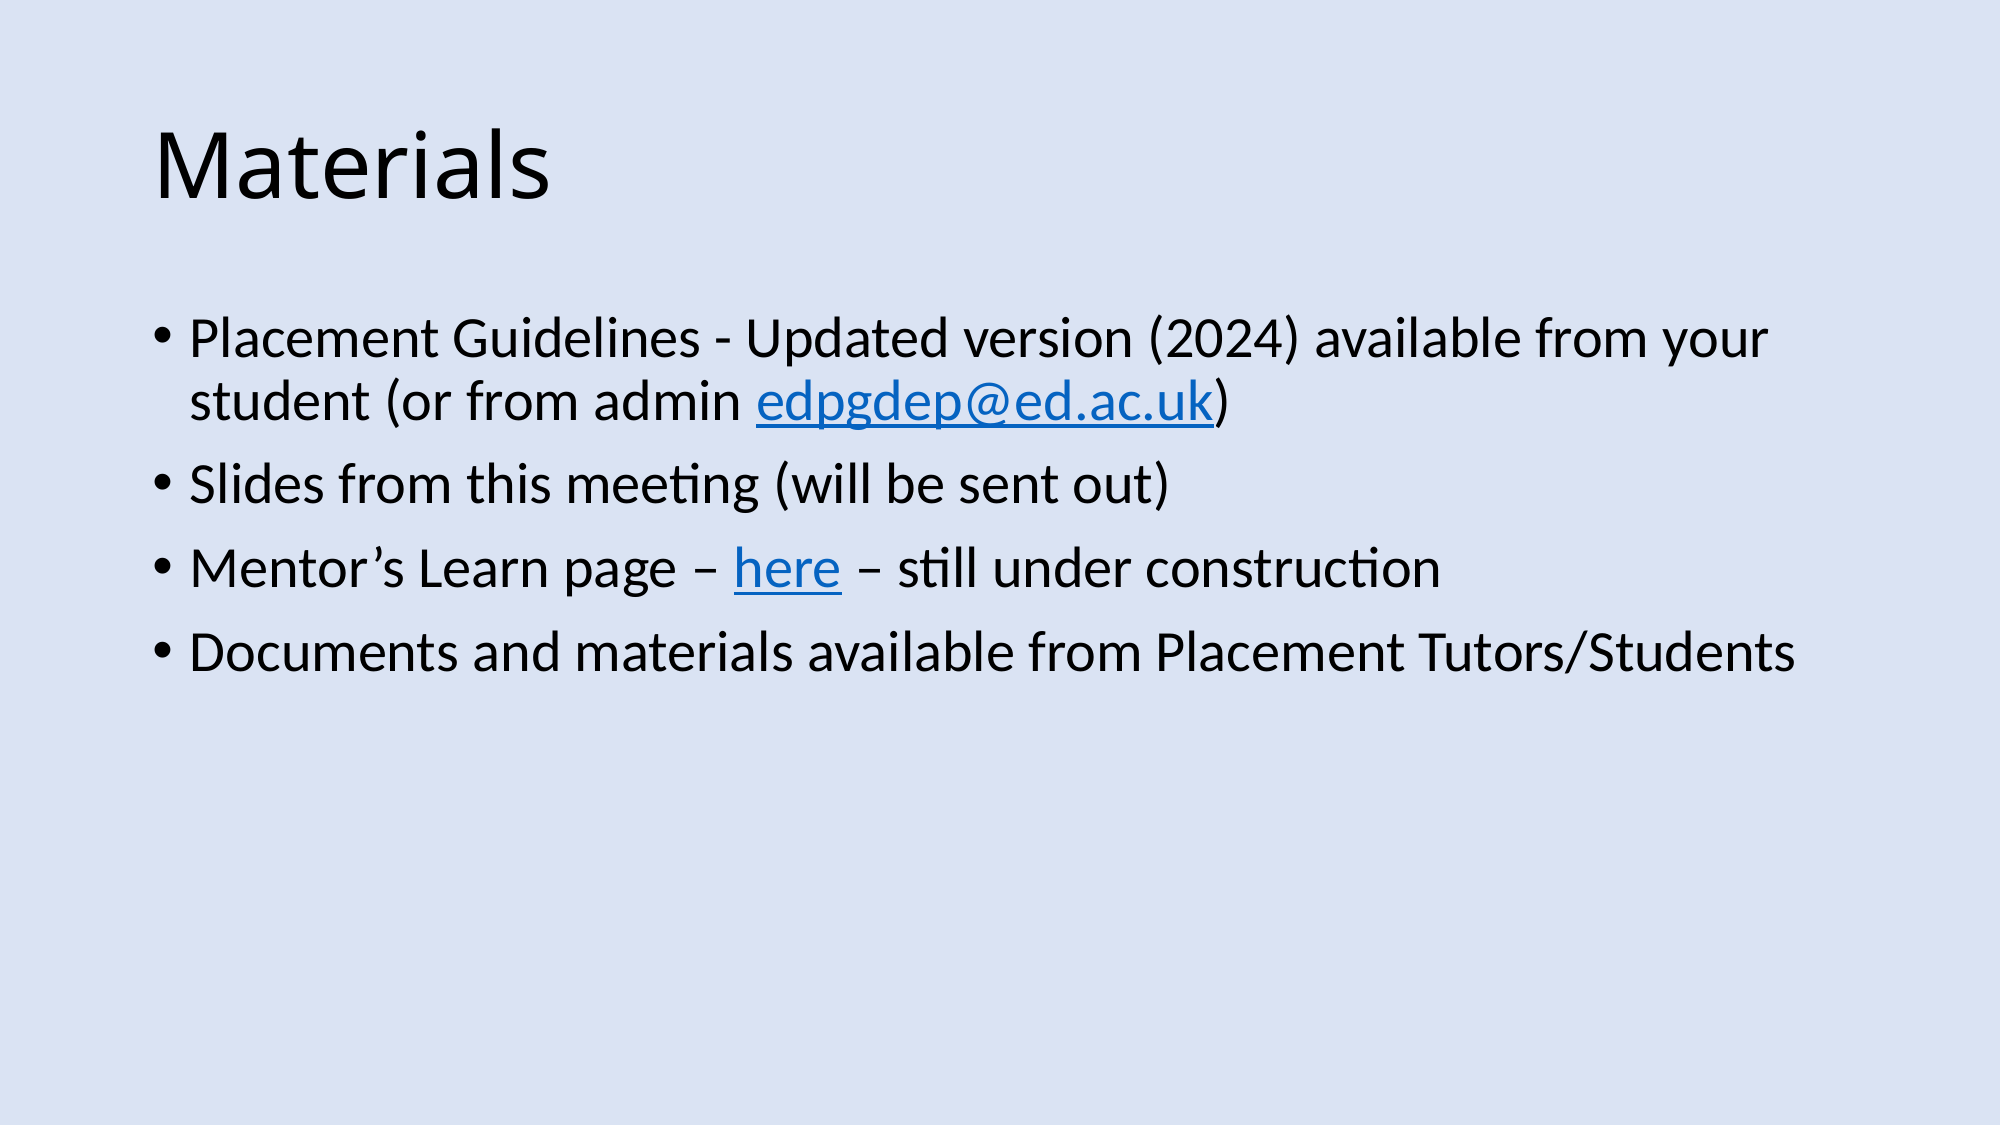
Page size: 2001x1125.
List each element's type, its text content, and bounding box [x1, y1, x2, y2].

list Placement Guidelines - Updated version (2024) available from your student (or from admin edpgdep@ed.ac.uk) Slides from this meeting (will be sent out) Mentor’s Learn page – here – still under construction Documents and materials available from Placement Tutors/Students [137, 299, 1863, 1014]
title Materials [137, 59, 1863, 278]
